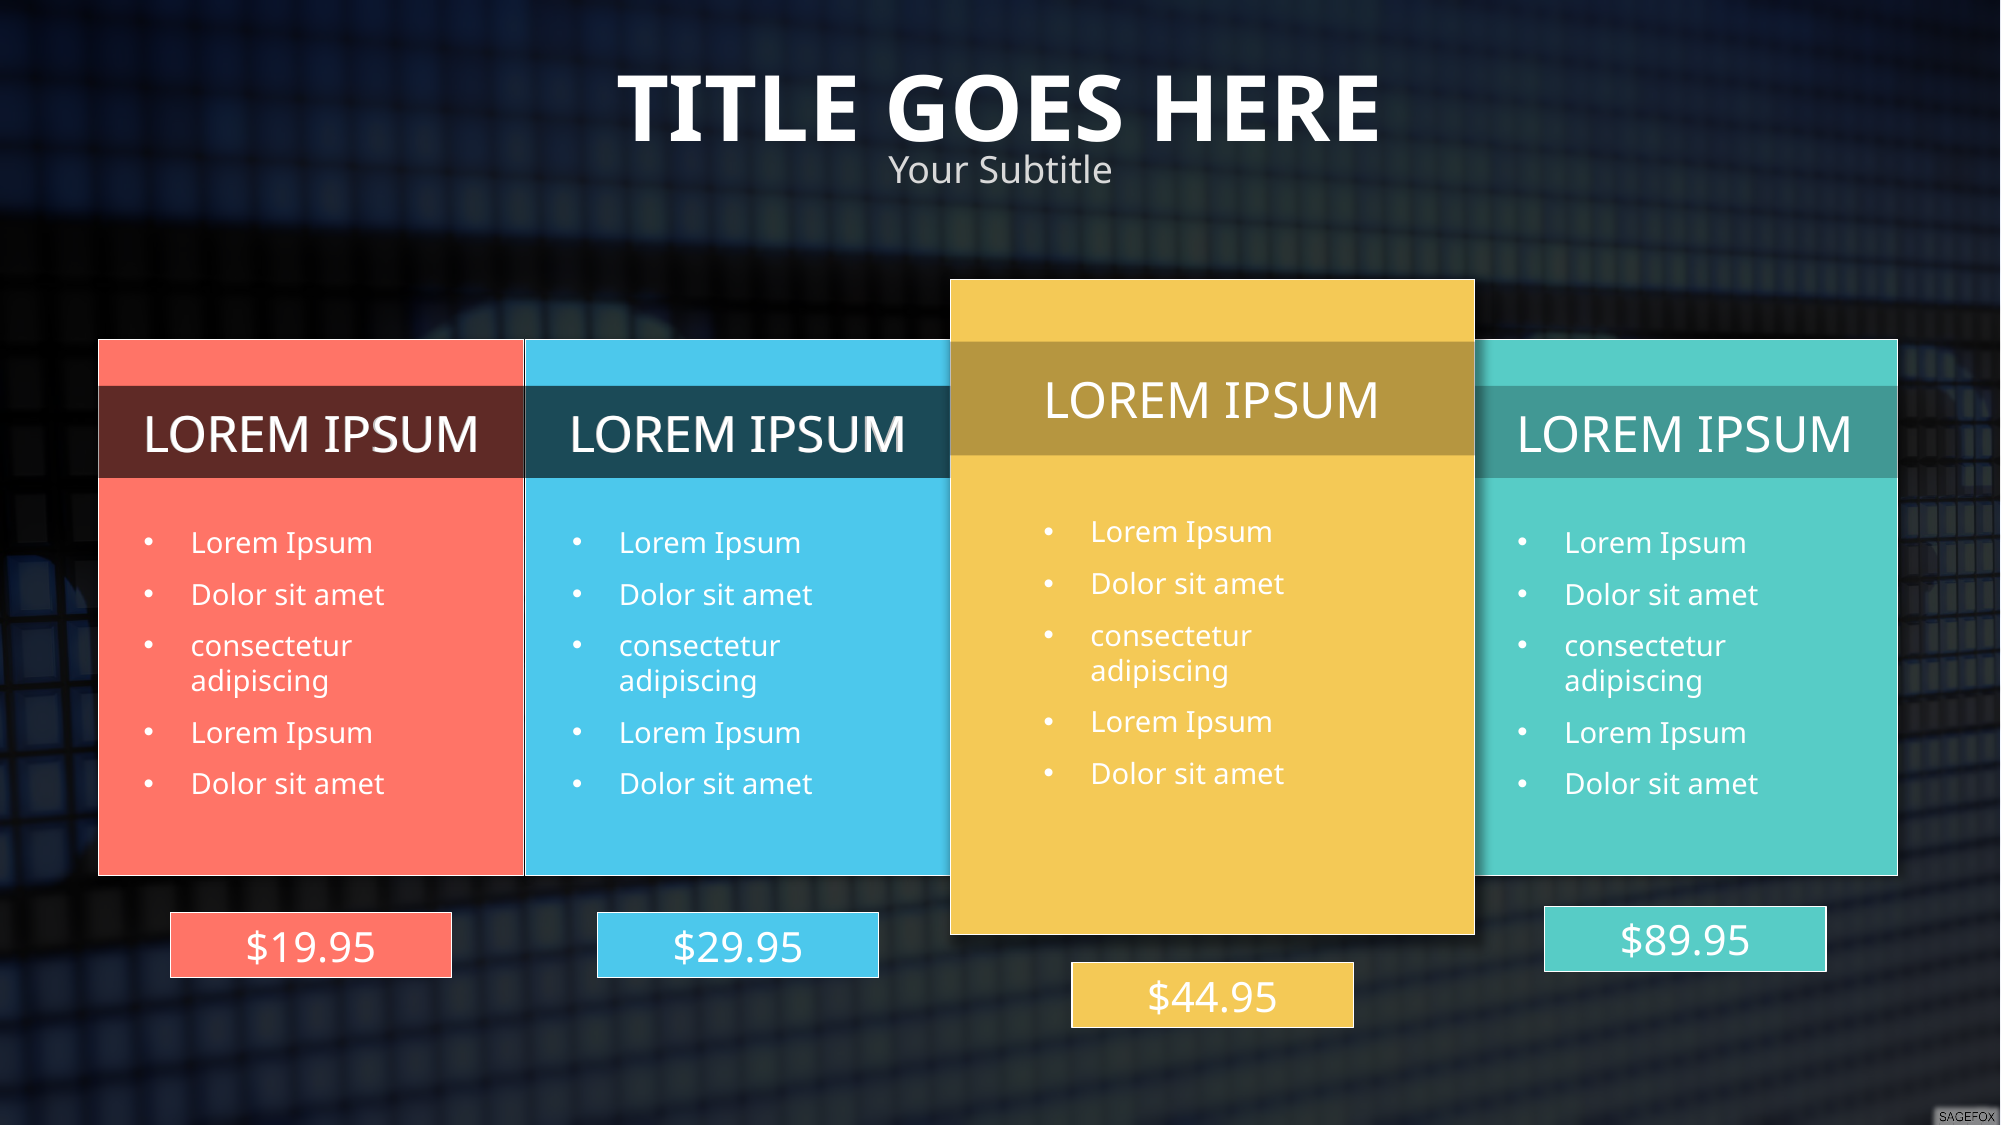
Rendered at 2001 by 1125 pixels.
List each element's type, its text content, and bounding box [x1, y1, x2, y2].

text_box $89.95 [1544, 906, 1826, 972]
text_box $19.95 [170, 912, 452, 978]
text_box [1492, 479, 1899, 876]
picture [0, 0, 2001, 1125]
text_box $29.95 [597, 912, 879, 978]
text_box [524, 338, 943, 385]
text_box LOREM IPSUM [98, 385, 525, 479]
picture [1936, 1111, 1997, 1125]
text_box LOREM IPSUM [949, 341, 1476, 457]
text_box [97, 338, 524, 385]
text_box Lorem Ipsum Dolor sit amet consectetur adipiscing Lorem Ipsum Dolor sit amet [1492, 493, 1874, 864]
text_box LOREM IPSUM [1492, 385, 1899, 479]
text_box [950, 279, 1476, 341]
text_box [548, 42, 1452, 199]
text_box Lorem Ipsum Dolor sit amet consectetur adipiscing Lorem Ipsum Dolor sit amet [541, 493, 928, 864]
text_box Lorem Ipsum Dolor sit amet consectetur adipiscing Lorem Ipsum Dolor sit amet [1012, 483, 1400, 854]
text_box [950, 457, 1476, 936]
text_box Lorem Ipsum Dolor sit amet consectetur adipiscing Lorem Ipsum Dolor sit amet [113, 493, 500, 864]
text_box [524, 479, 943, 876]
text_box $44.95 [1072, 962, 1354, 1028]
text_box [97, 479, 523, 876]
text_box [1492, 338, 1899, 385]
text_box LOREM IPSUM [525, 385, 952, 479]
